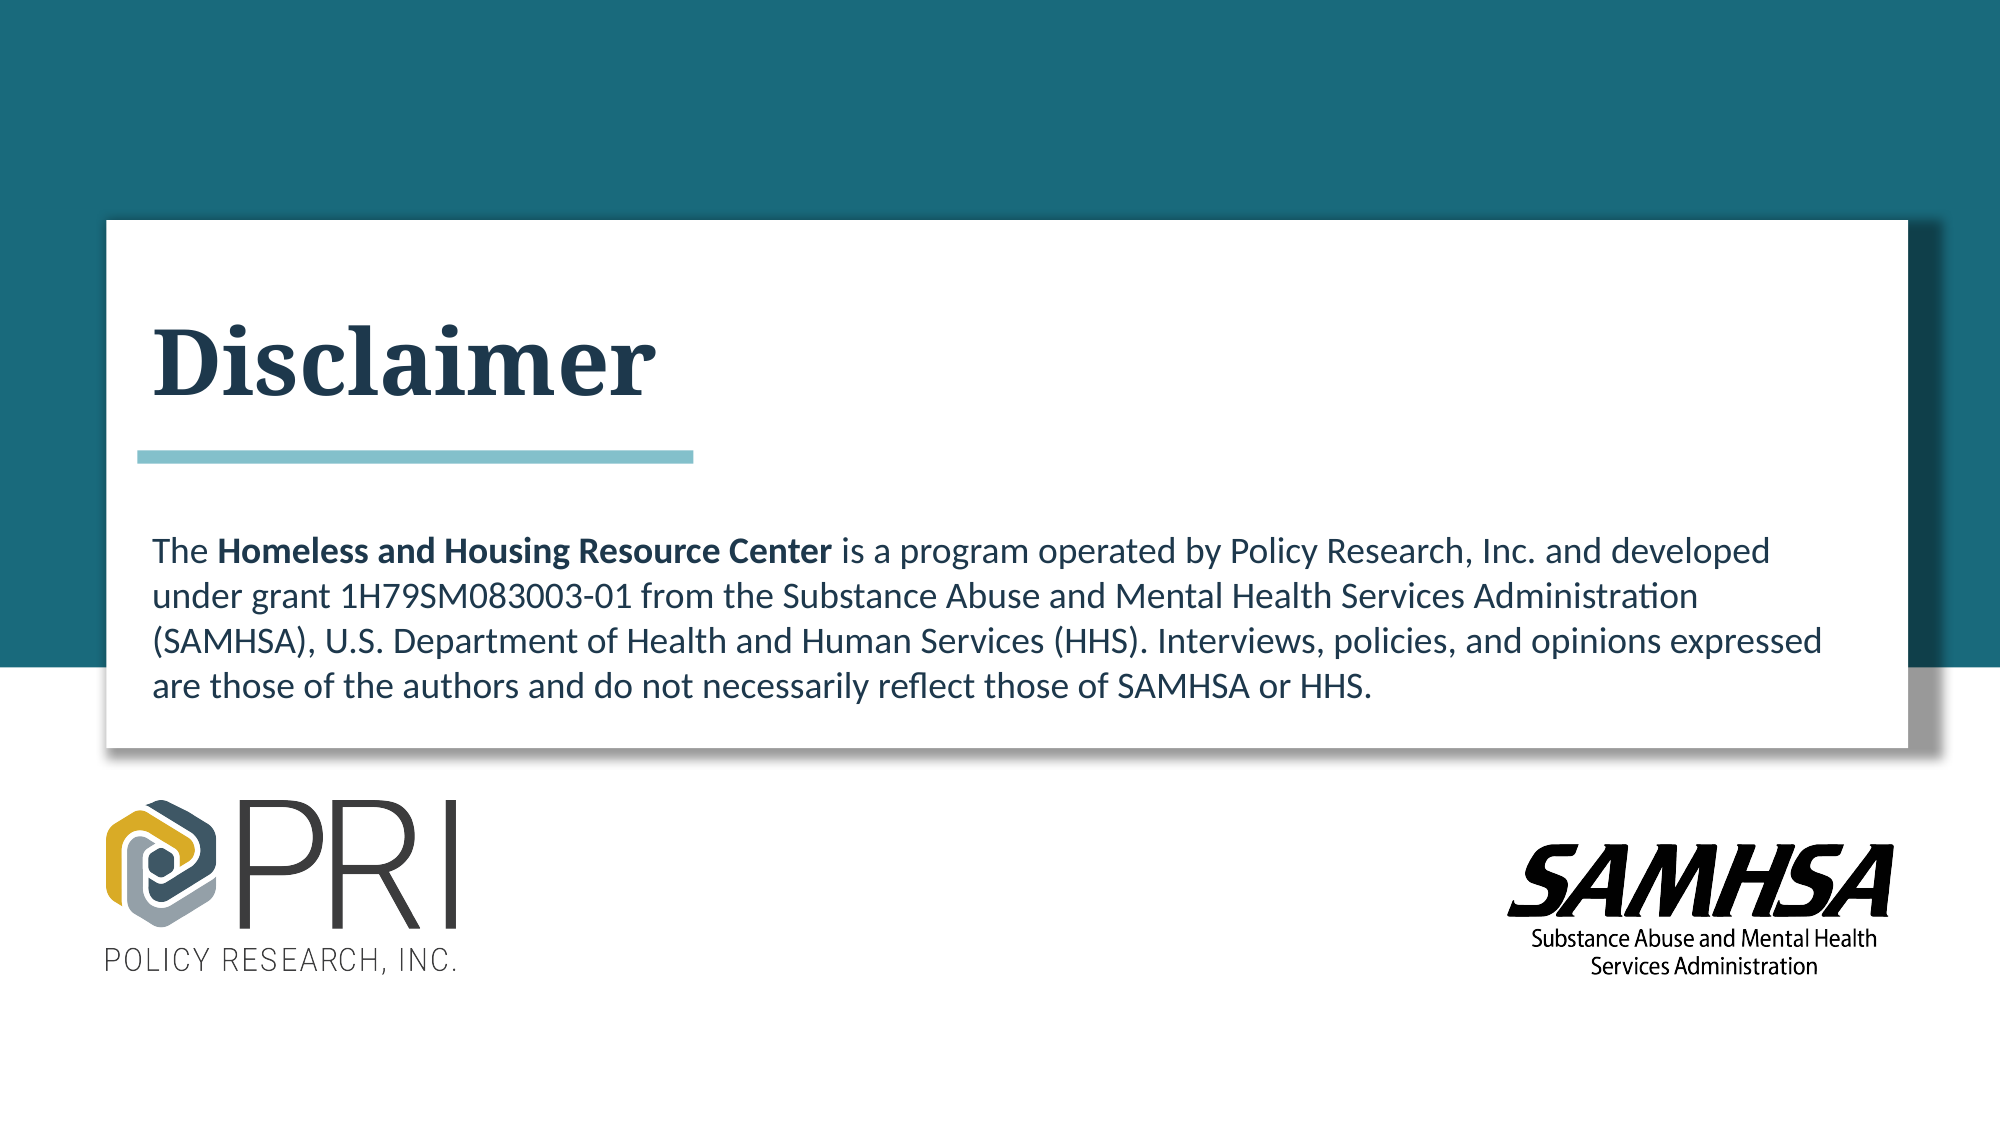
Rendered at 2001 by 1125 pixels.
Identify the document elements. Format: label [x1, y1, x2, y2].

picture [1507, 844, 1894, 975]
picture [106, 800, 456, 975]
